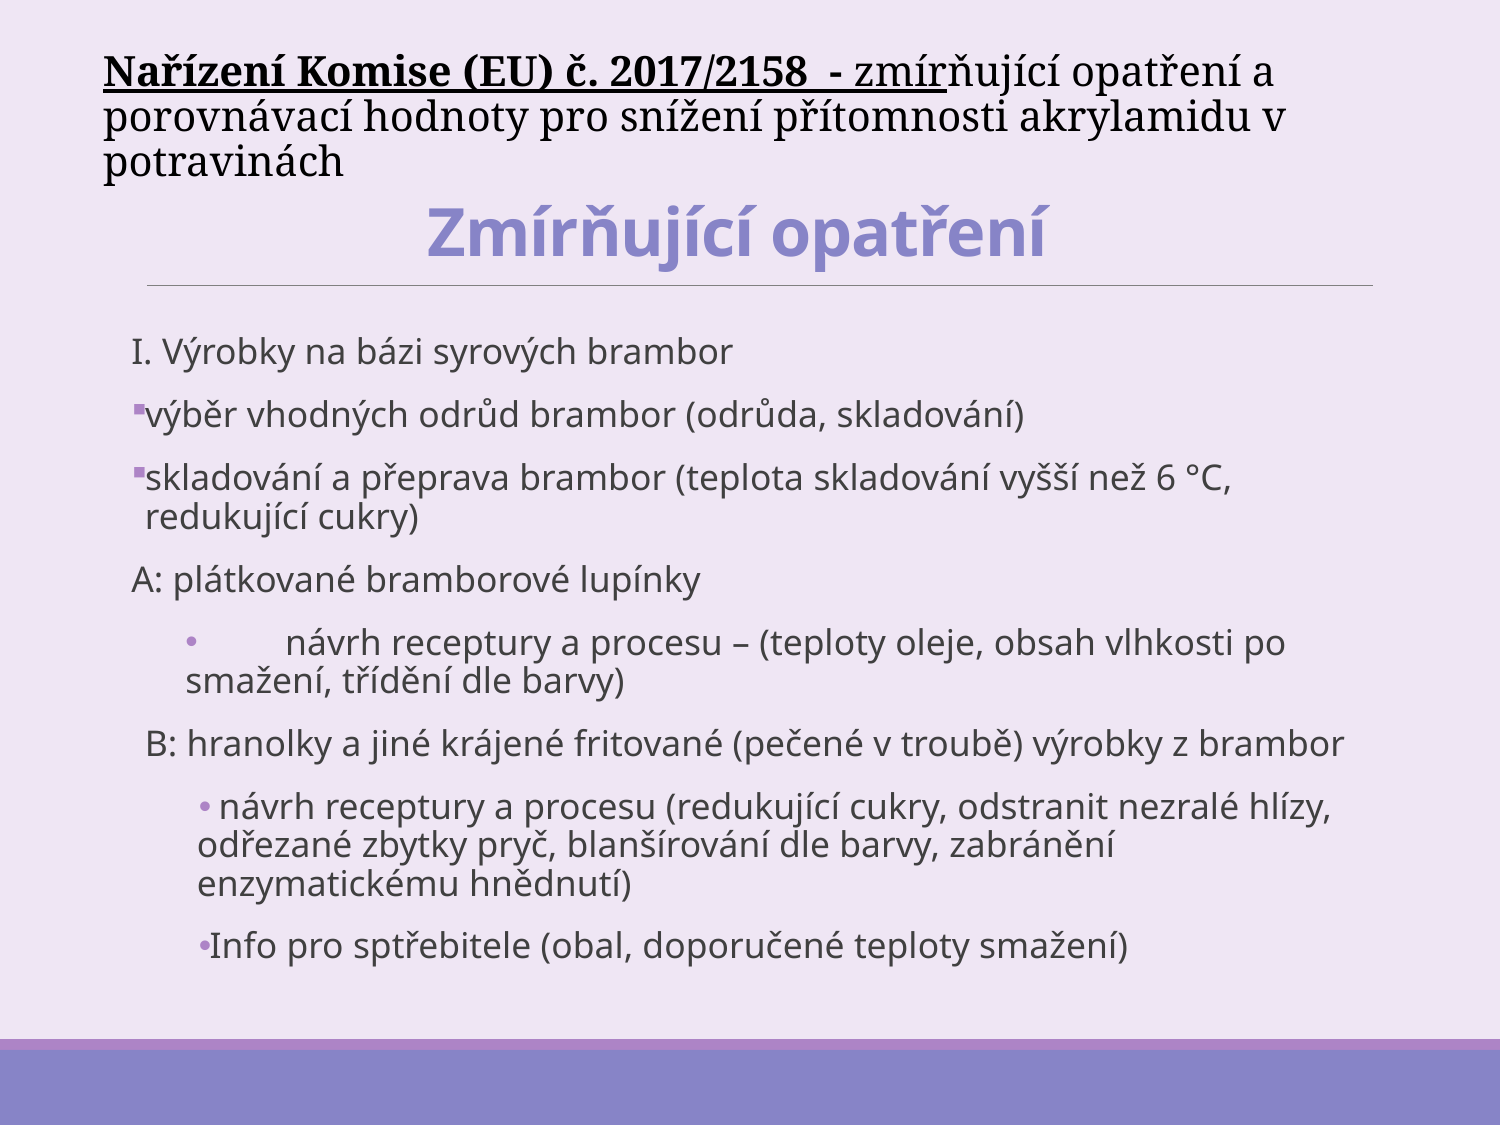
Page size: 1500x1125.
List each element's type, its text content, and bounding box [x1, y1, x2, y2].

list I. Výrobky na bázi syrových brambor výběr vhodných odrůd brambor (odrůda, skladování) skladování a přeprava brambor (teplota skladování vyšší než 6 °C, redukující cukry) A: plátkované bramborové lupínky návrh receptury a procesu – (teploty oleje, obsah vlhkosti po smažení, třídění dle barvy) B: hranolky a jiné krájené fritované (pečené v troubě) výrobky z brambor návrh receptury a procesu (redukující cukry, odstranit nezralé hlízy, odřezané zbytky pryč, blanšírování dle barvy, zabránění enzymatickému hnědnutí) Info pro sptřebitele (obal, doporučené teploty smažení) [131, 326, 1369, 987]
text_box Nařízení Komise (EU) č. 2017/2158 - zmírňující opatření a porovnávací hodnoty pro snížení přítomnosti akrylamidu v potravinách [88, 42, 1388, 208]
title Zmírňující opatření [182, 208, 1294, 278]
